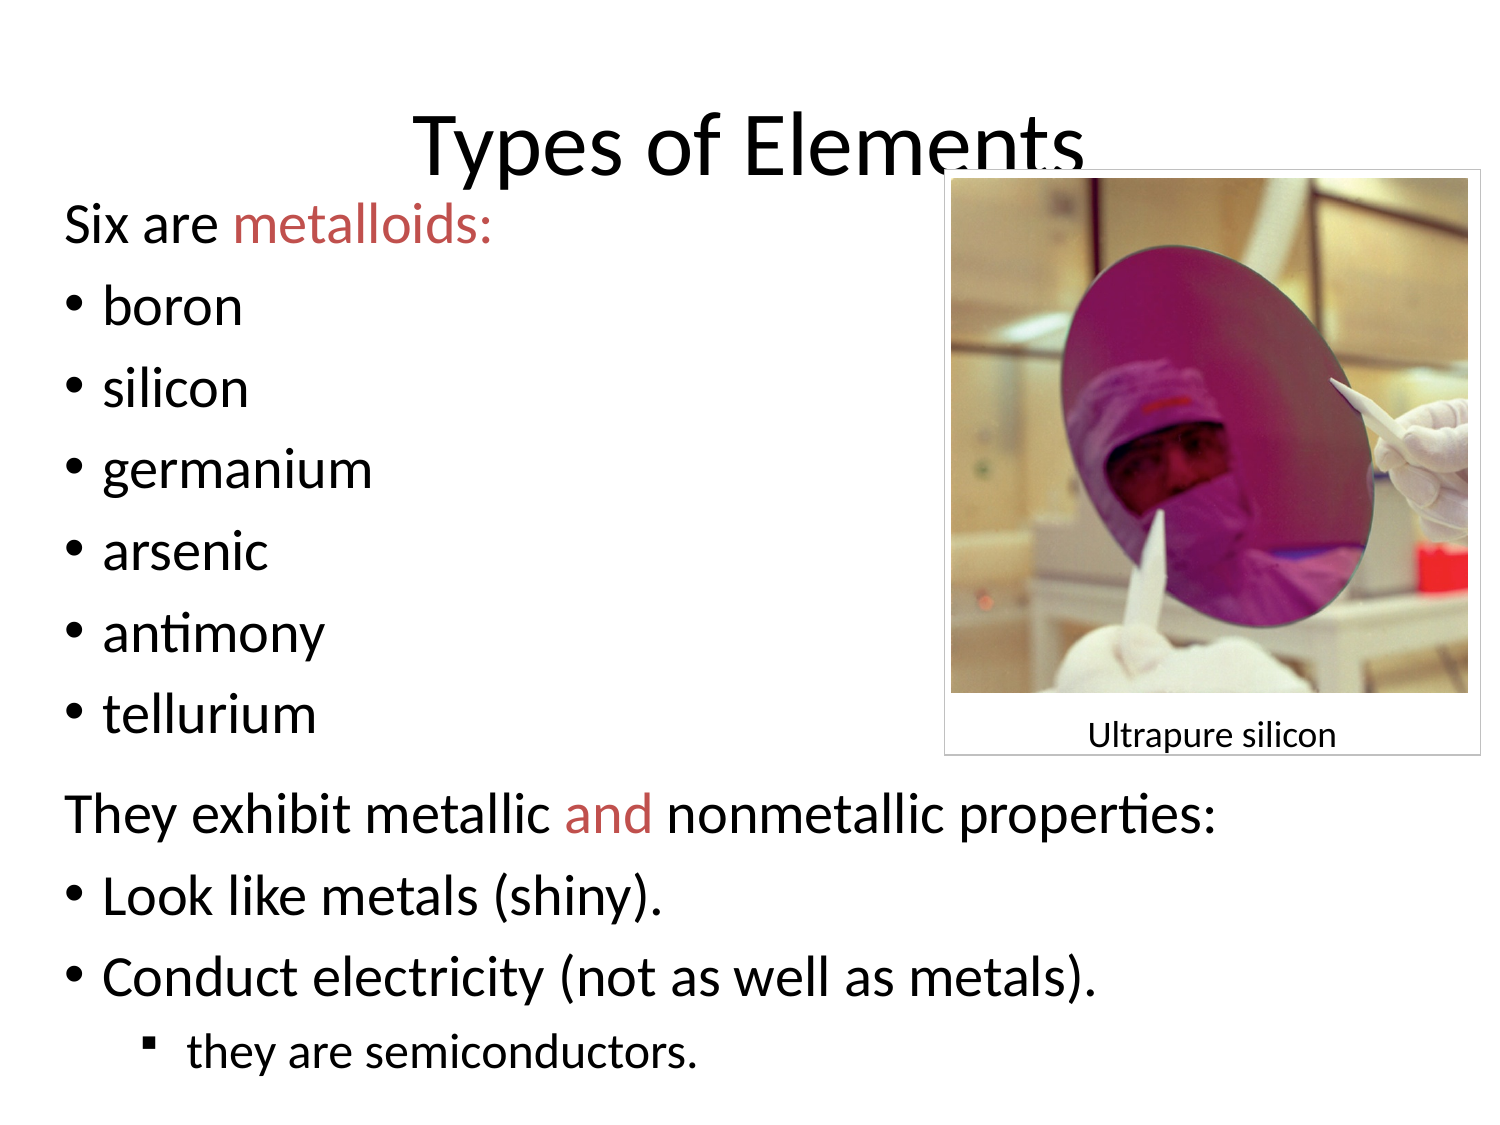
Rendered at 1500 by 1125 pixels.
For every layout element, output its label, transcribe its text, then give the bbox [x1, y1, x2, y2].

picture [951, 177, 1468, 693]
text_box They exhibit metallic and nonmetallic properties: Look like metals (shiny). Conduct electricity (not as well as metals). they are semiconductors. [49, 767, 1451, 1094]
title Types of Elements [75, 45, 1425, 233]
text_box Six are metalloids: boron silicon germanium arsenic antimony tellurium [49, 178, 654, 767]
text_box Ultrapure silicon [944, 169, 1481, 756]
